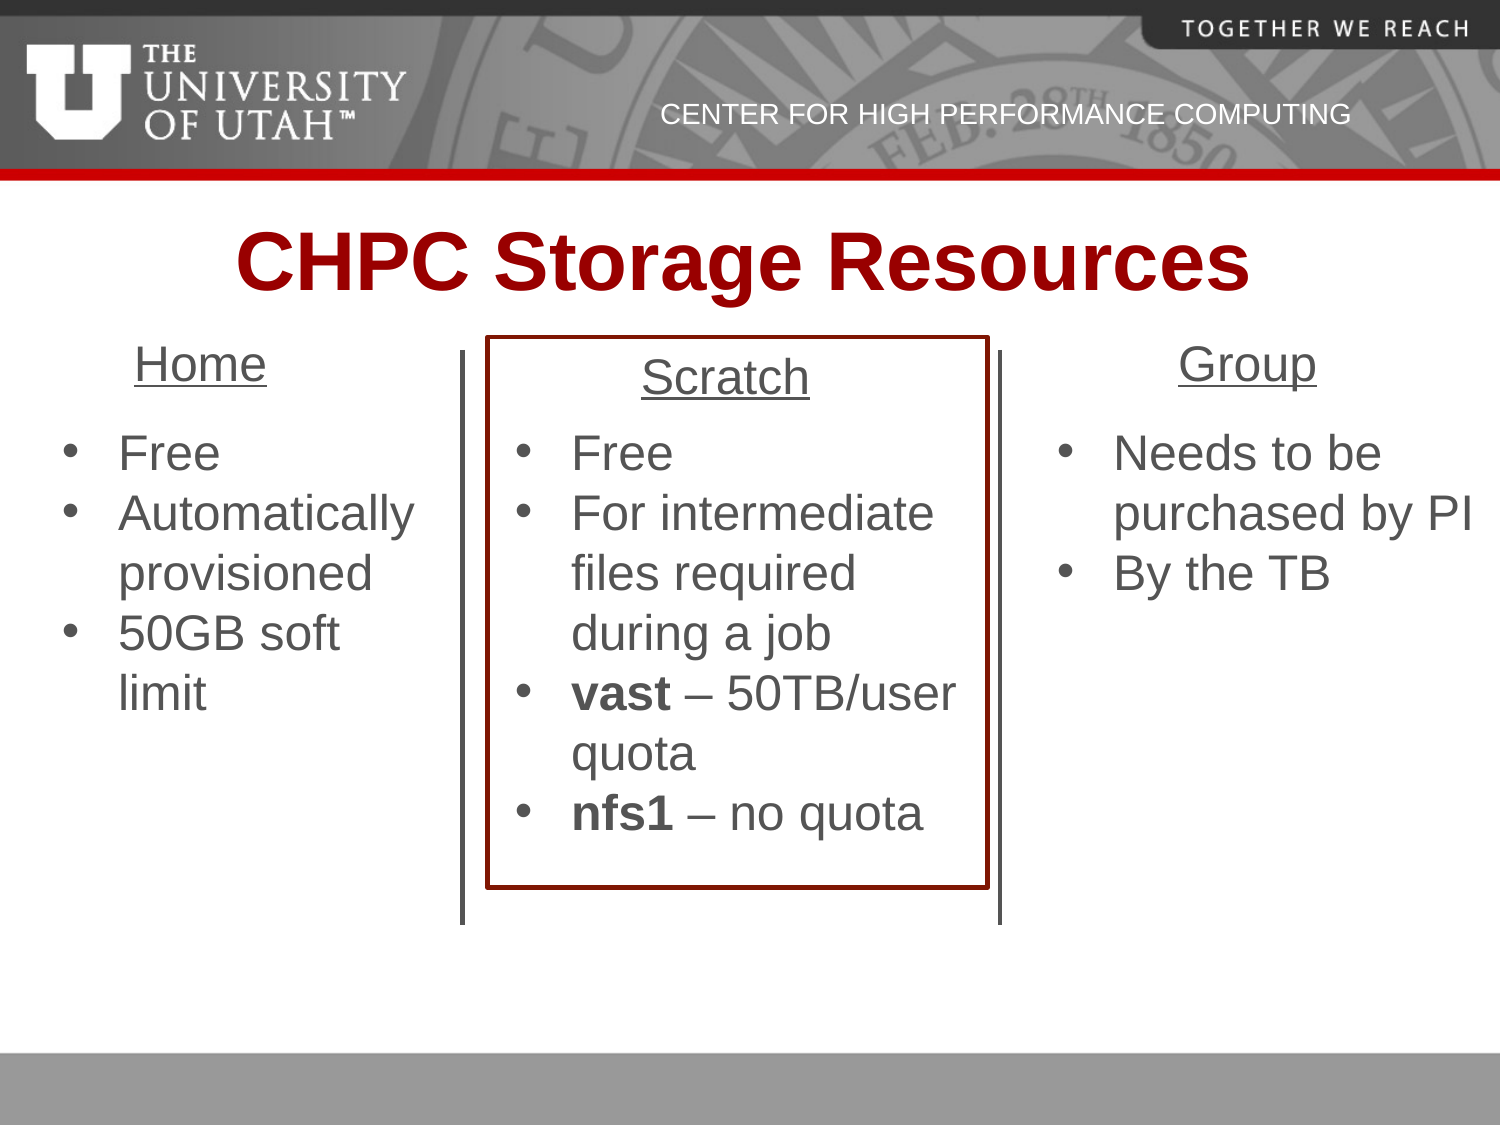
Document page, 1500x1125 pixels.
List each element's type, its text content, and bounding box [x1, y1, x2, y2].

text_box Group [1163, 324, 1333, 400]
title CHPC Storage Resources [74, 199, 1413, 326]
text_box Needs to be purchased by PI By the TB [1042, 412, 1500, 608]
text_box [487, 337, 988, 888]
text_box Free Automatically provisioned 50GB soft limit [47, 412, 438, 728]
picture [0, 0, 1500, 1125]
text_box Home [119, 324, 283, 400]
